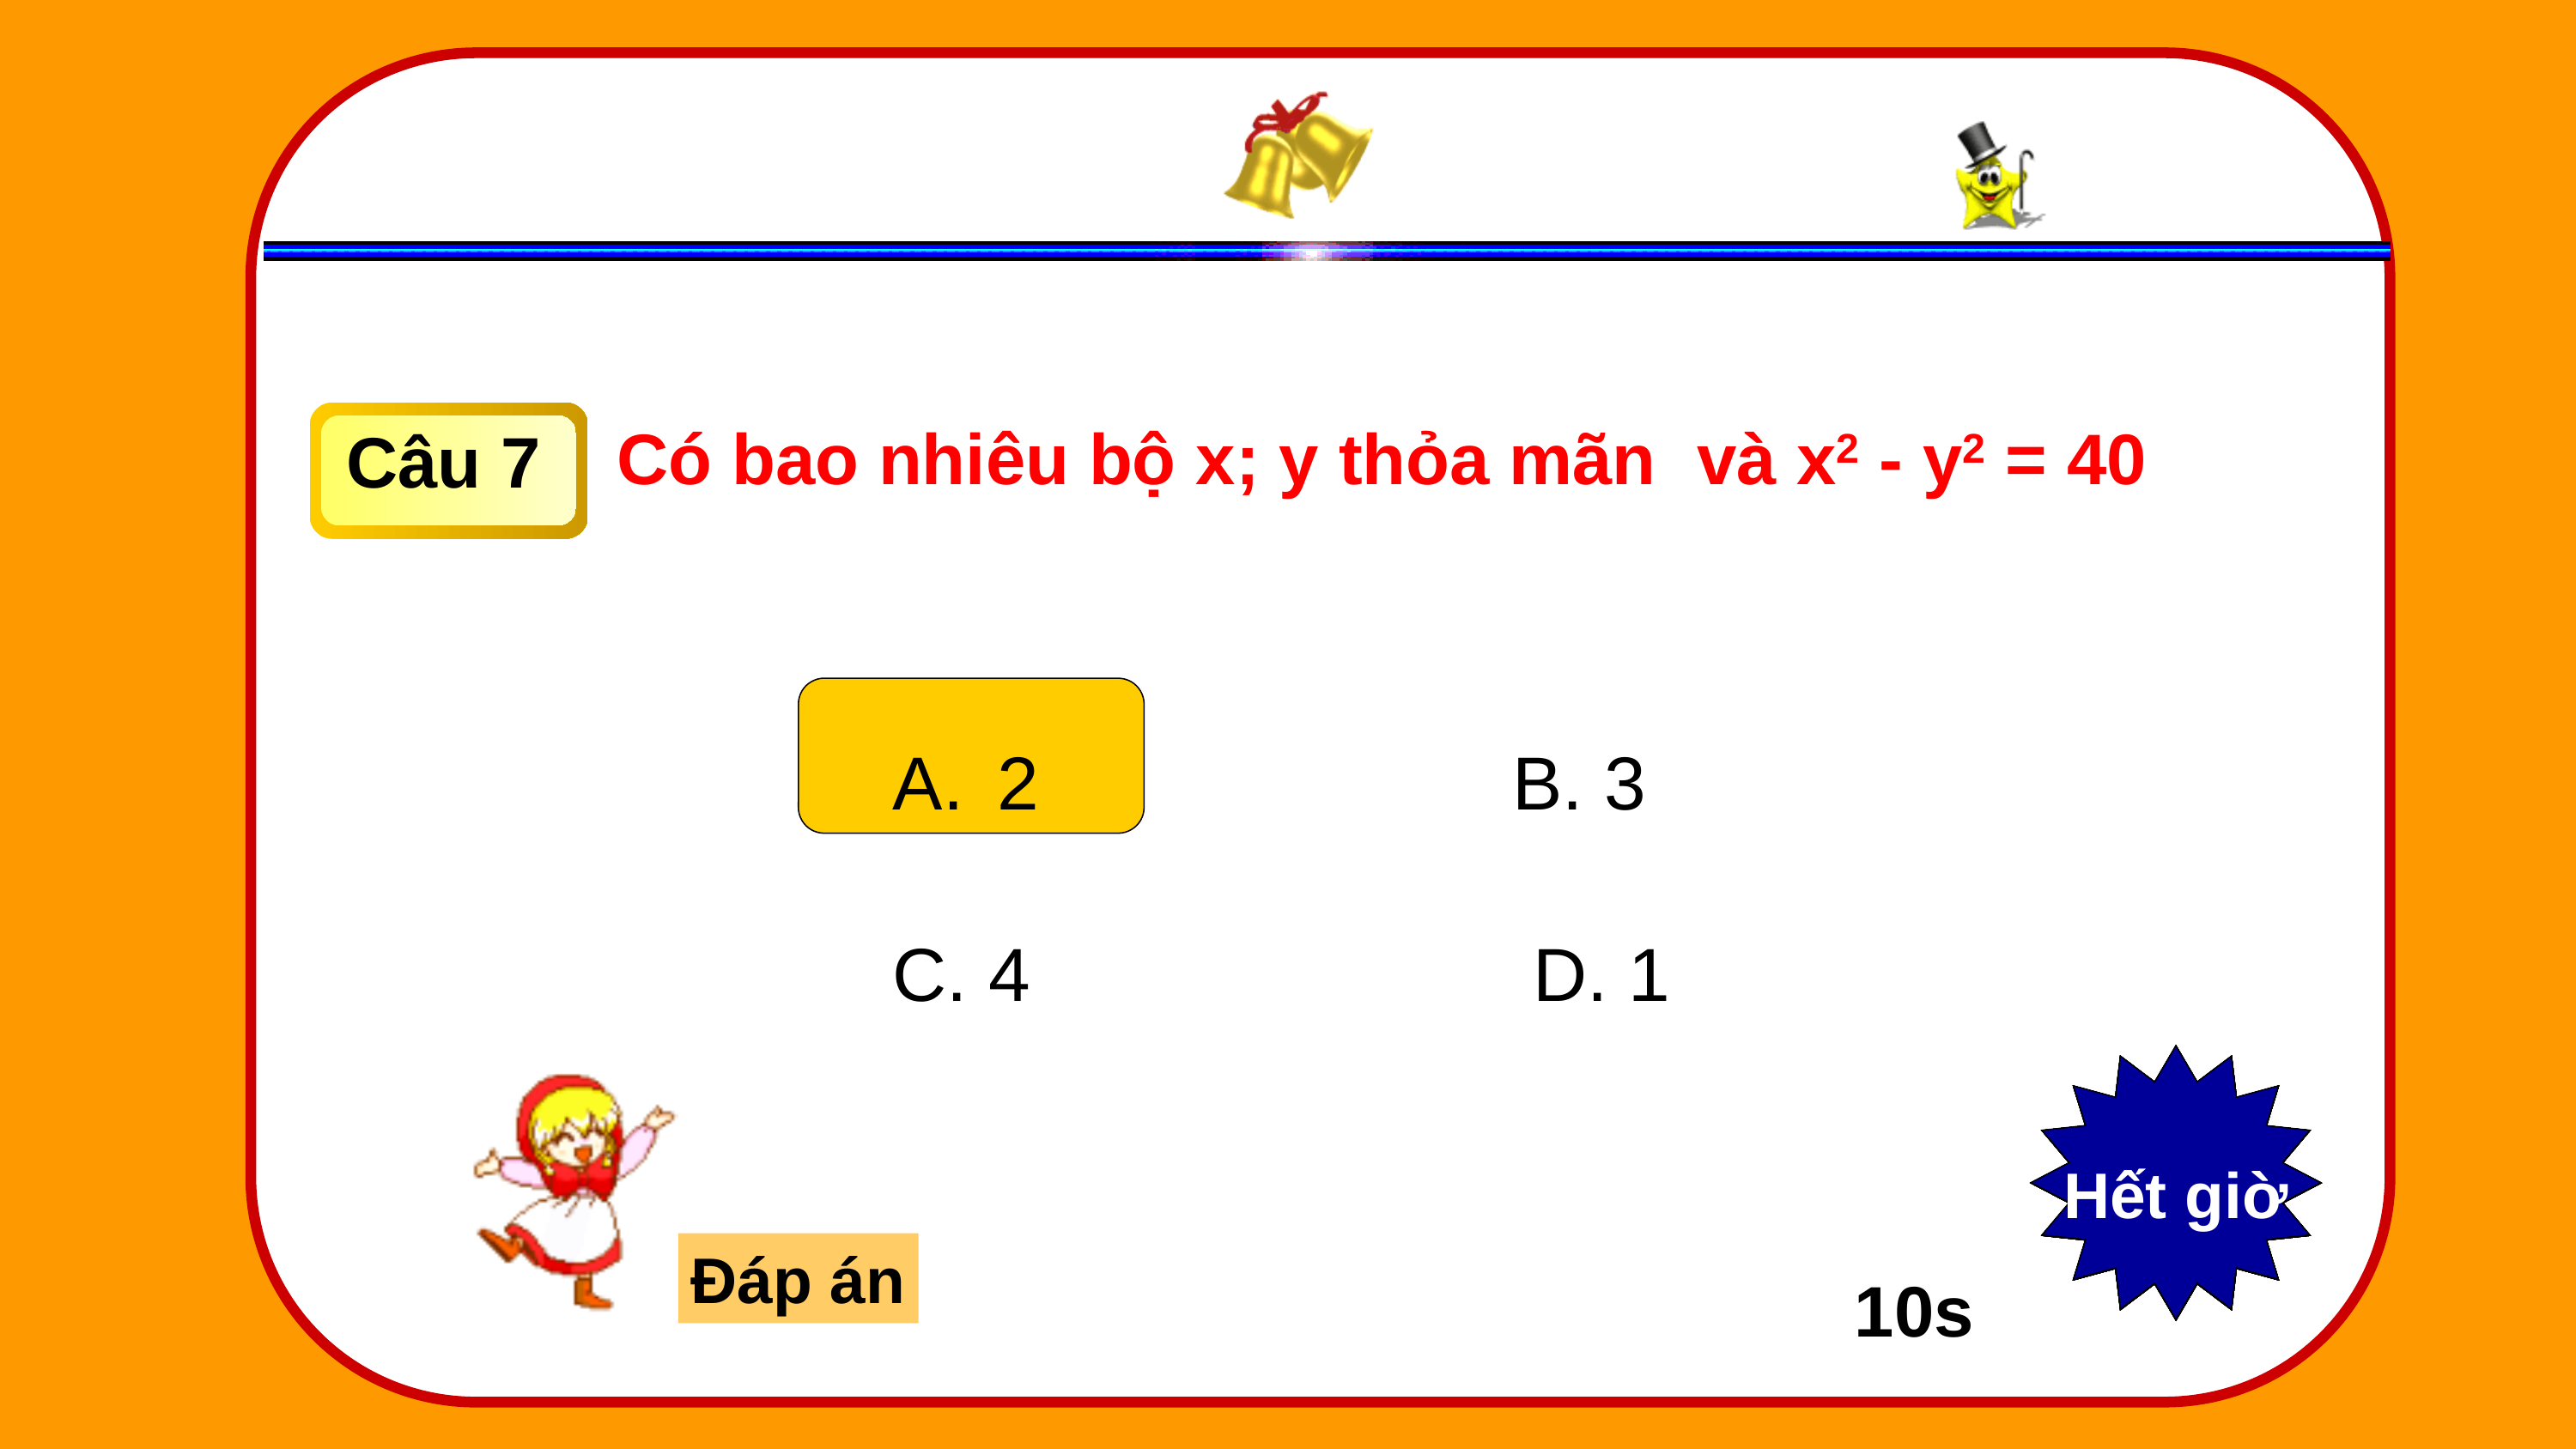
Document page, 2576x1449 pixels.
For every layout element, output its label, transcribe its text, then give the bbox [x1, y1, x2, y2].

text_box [2021, 1046, 2330, 1320]
text_box [798, 678, 880, 834]
picture [471, 1073, 678, 1316]
text_box 10s [1842, 1259, 2020, 1358]
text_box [309, 402, 588, 539]
picture [264, 82, 2391, 261]
text_box 2 B. 3 C. 4 D. 1 [880, 638, 2576, 1022]
picture [1935, 119, 2050, 233]
text_box Đáp án [677, 1233, 919, 1324]
text_box [251, 52, 2391, 1403]
